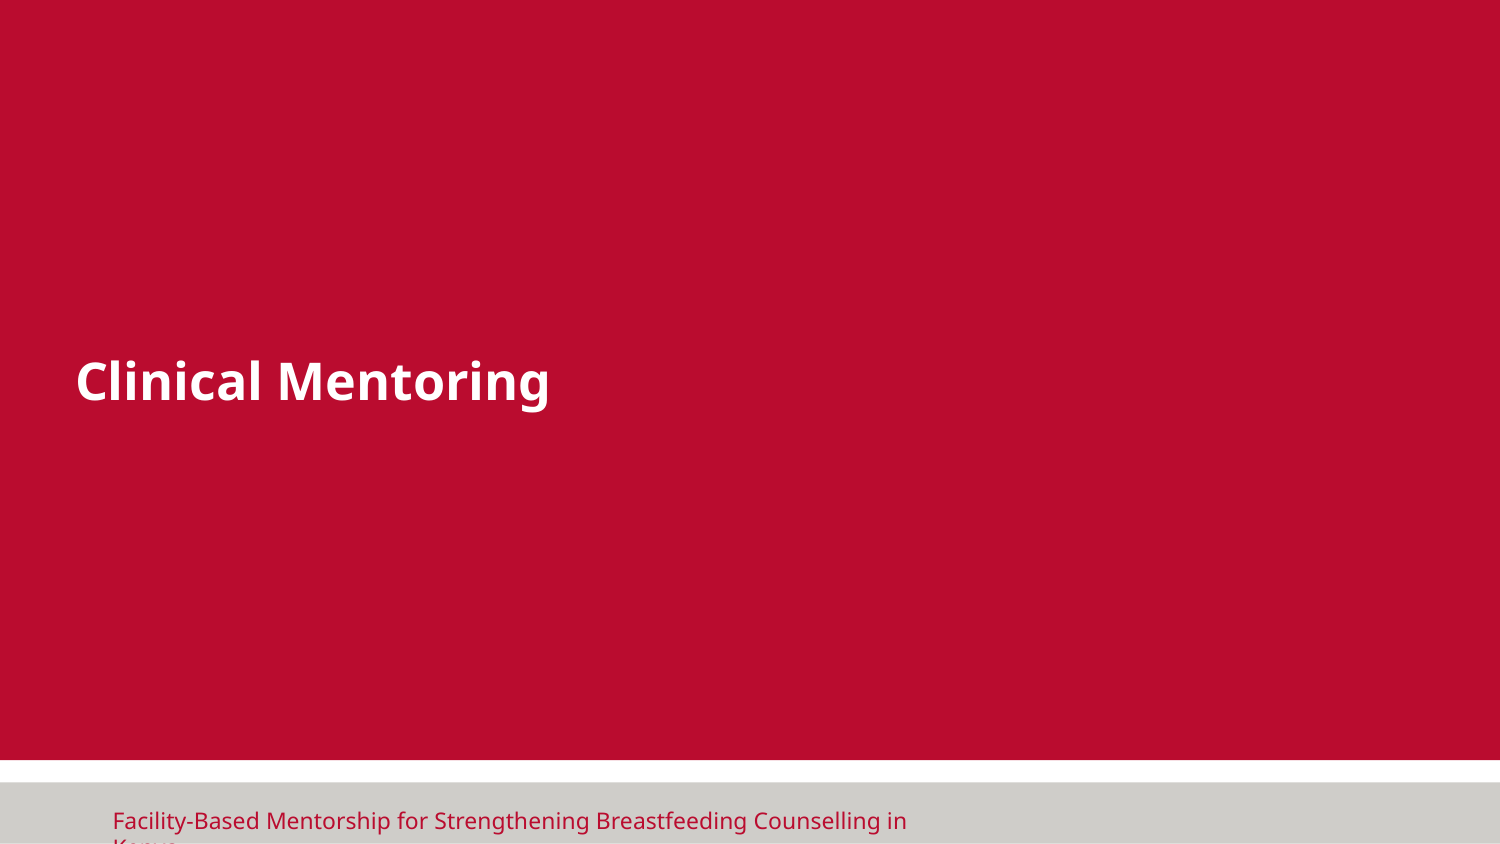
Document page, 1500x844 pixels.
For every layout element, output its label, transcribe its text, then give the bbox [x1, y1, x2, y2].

title Clinical Mentoring [0, 0, 1500, 761]
